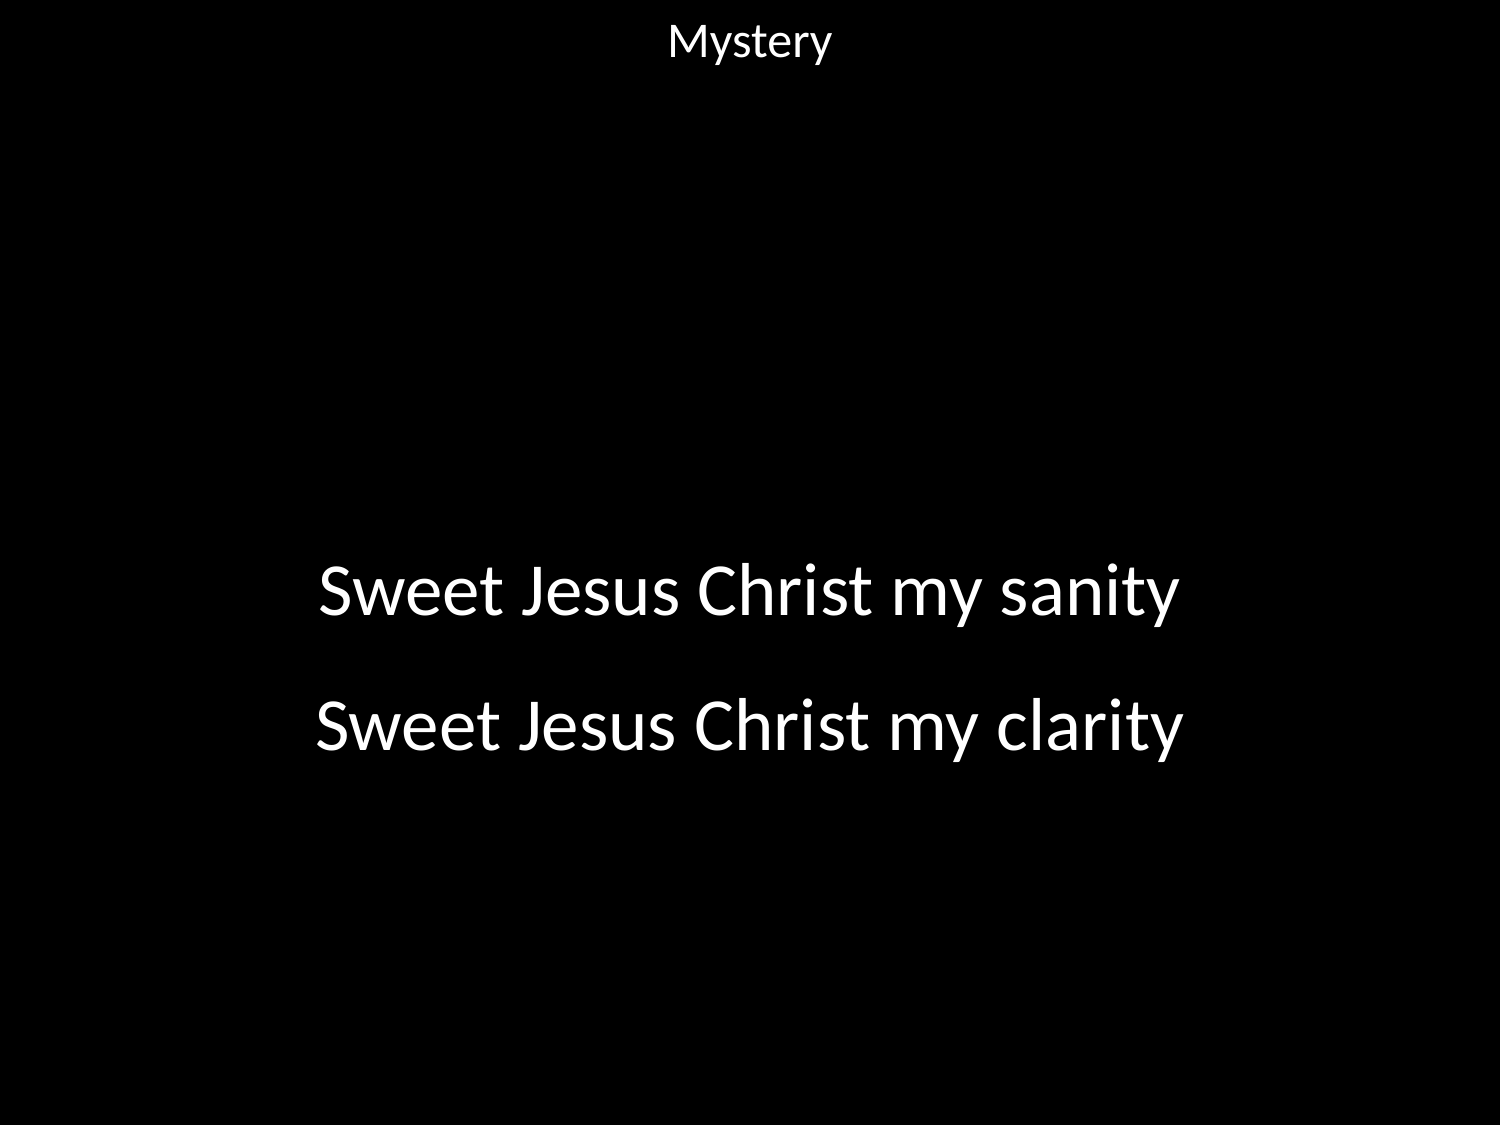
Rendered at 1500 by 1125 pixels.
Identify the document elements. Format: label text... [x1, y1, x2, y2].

list Mystery [0, 0, 1500, 75]
list Sweet Jesus Christ my sanity Sweet Jesus Christ my clarity [0, 149, 1500, 1110]
